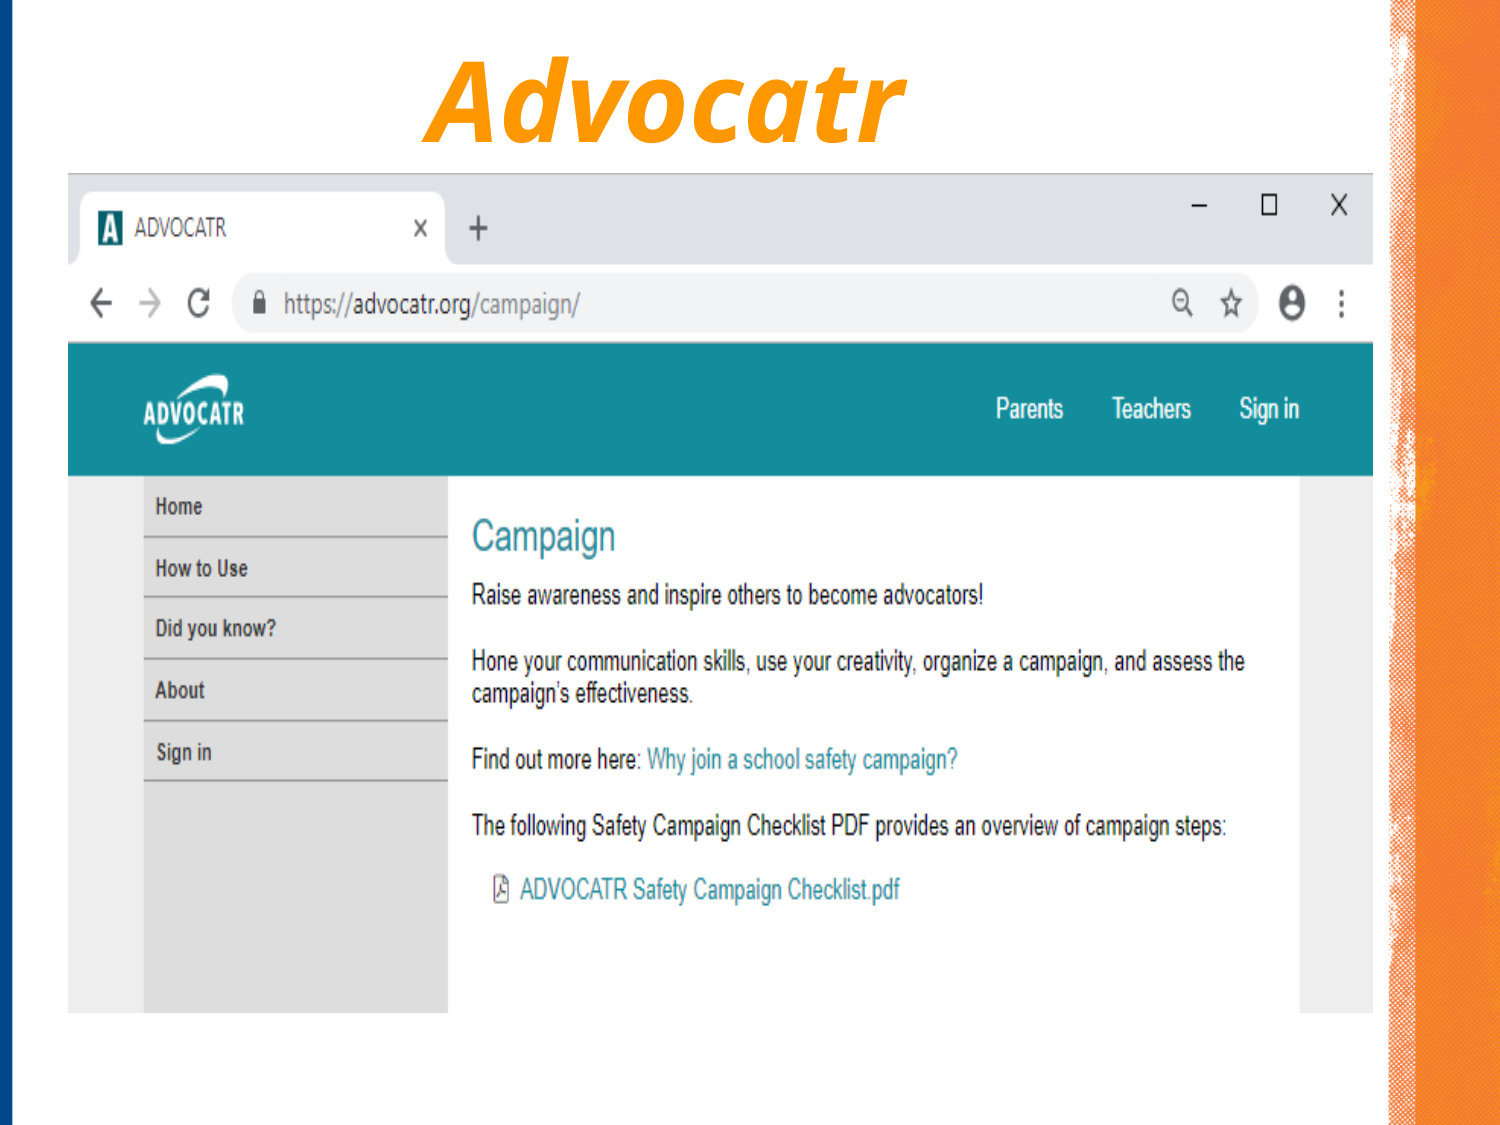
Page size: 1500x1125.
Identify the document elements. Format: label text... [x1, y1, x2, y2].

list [67, 173, 1373, 1014]
text_box Advocatr [0, 22, 1363, 146]
